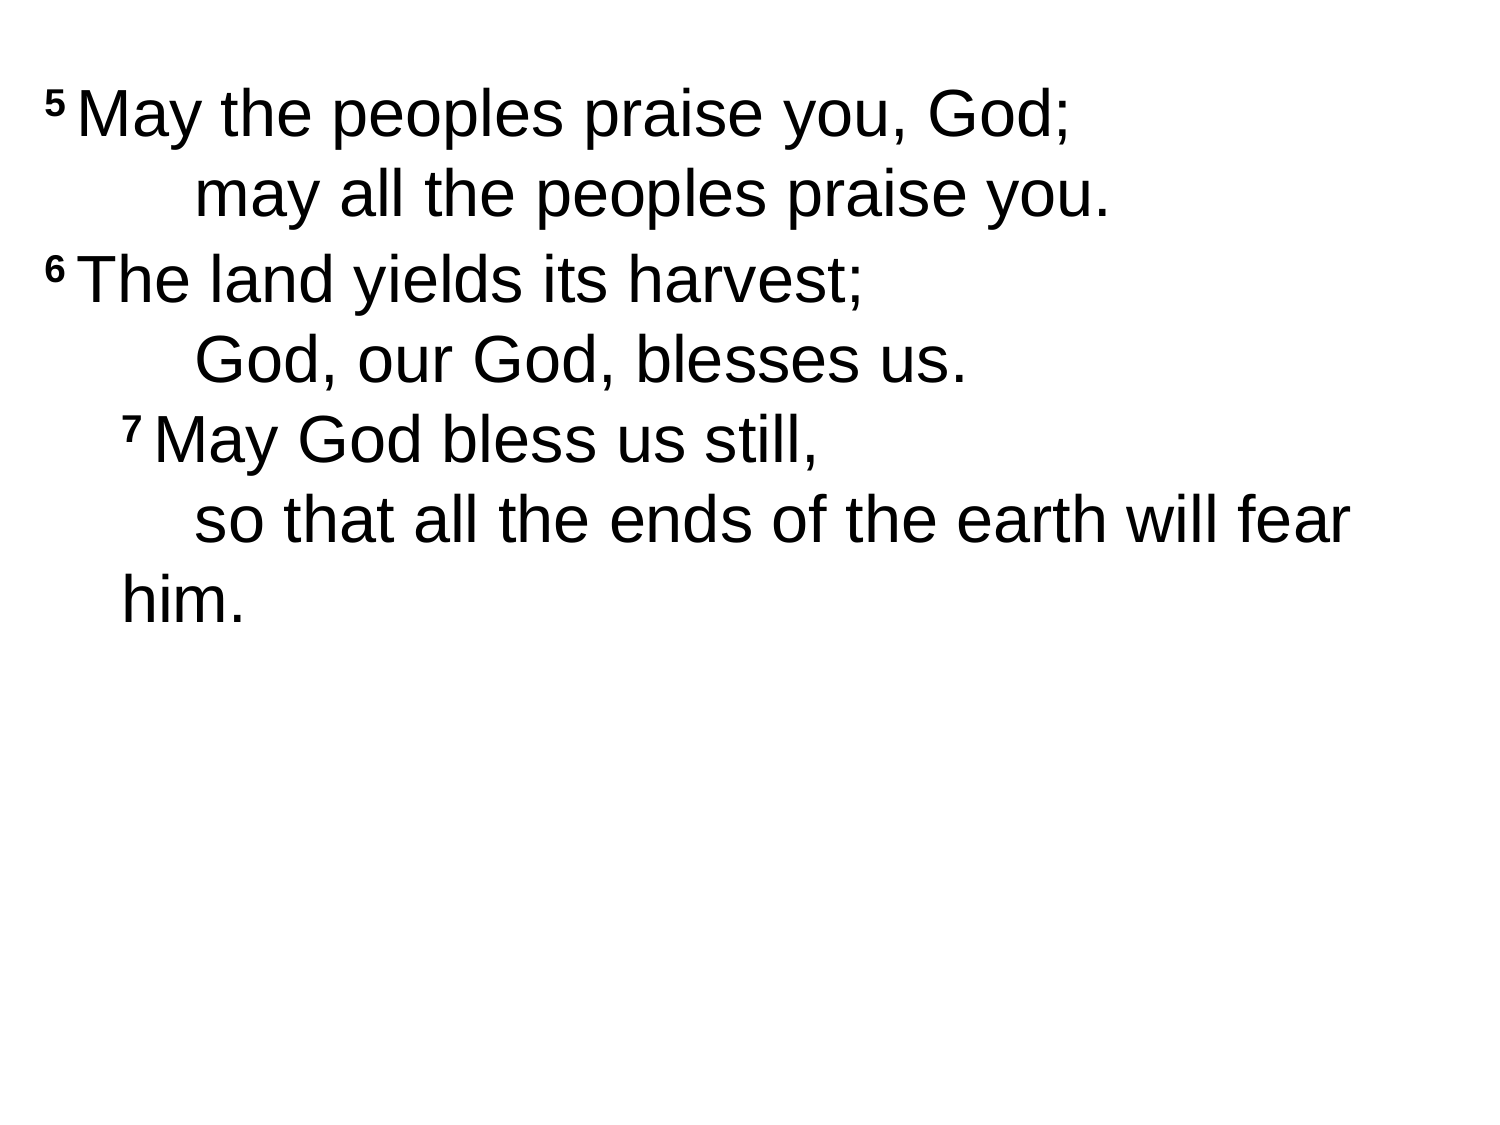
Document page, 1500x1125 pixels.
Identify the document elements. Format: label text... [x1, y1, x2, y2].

list 5 May the peoples praise you, God; may all the peoples praise you. 6 The land yields its harvest; God, our God, blesses us. 7 May God bless us still, so that all the ends of the earth will fear him. [29, 61, 1471, 1102]
